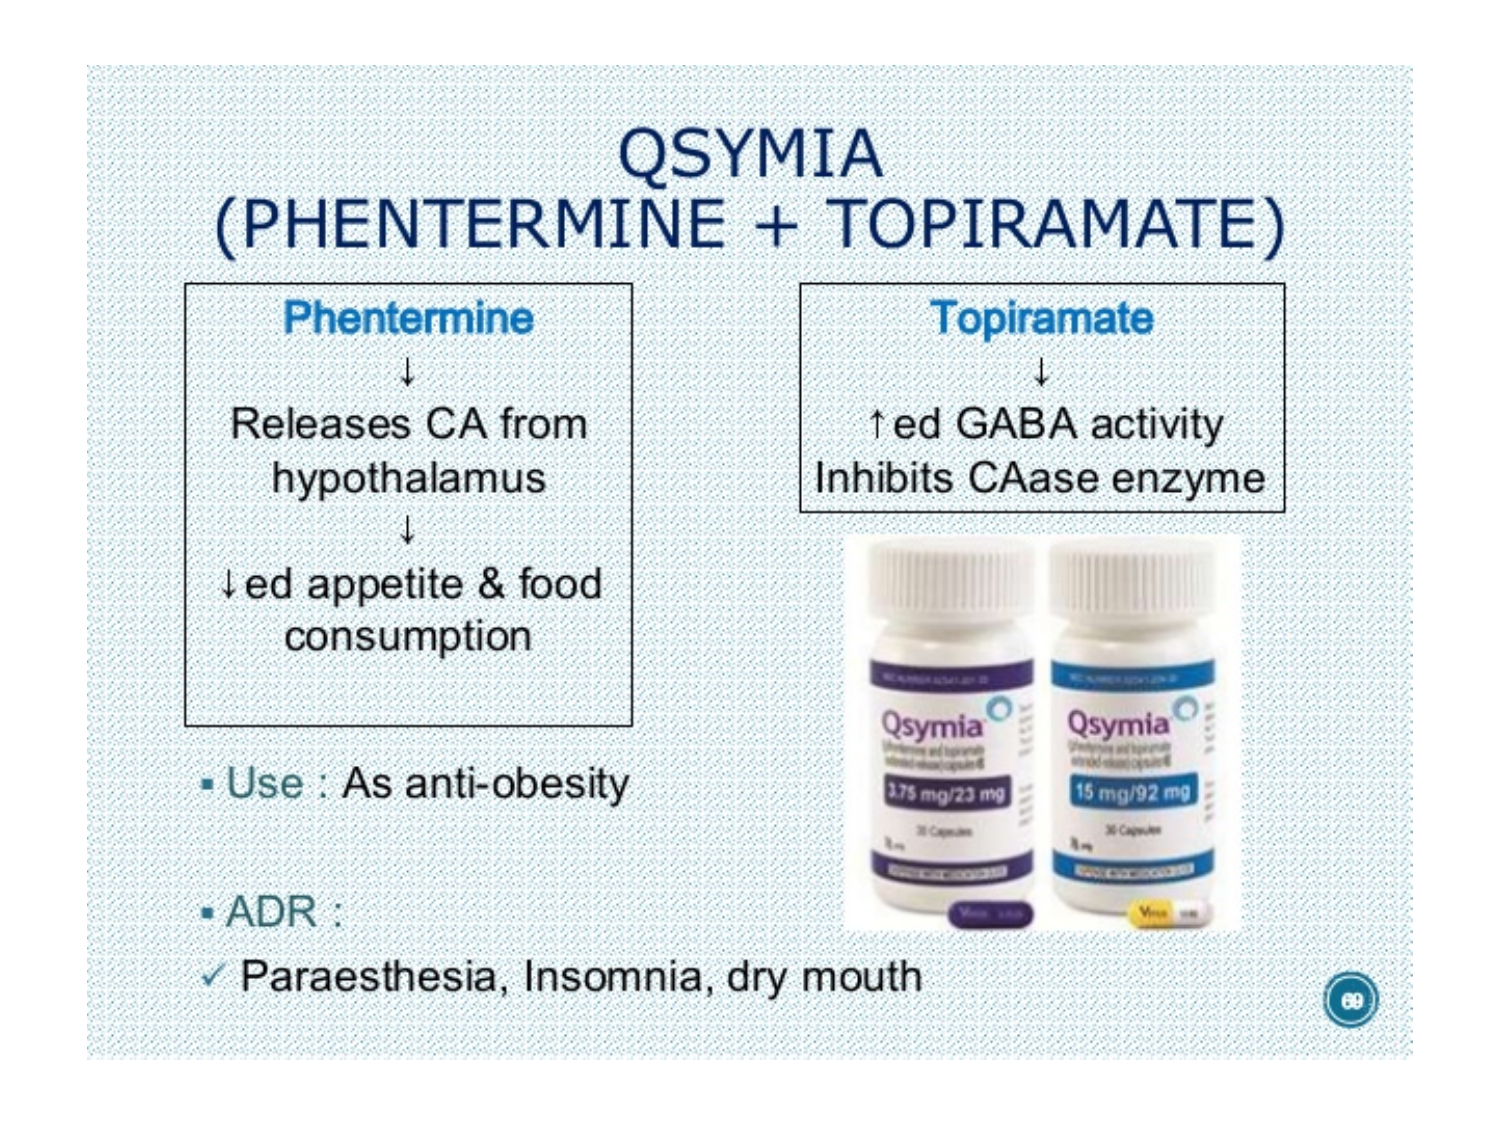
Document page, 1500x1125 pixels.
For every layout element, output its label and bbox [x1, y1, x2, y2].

picture [87, 64, 1413, 1061]
